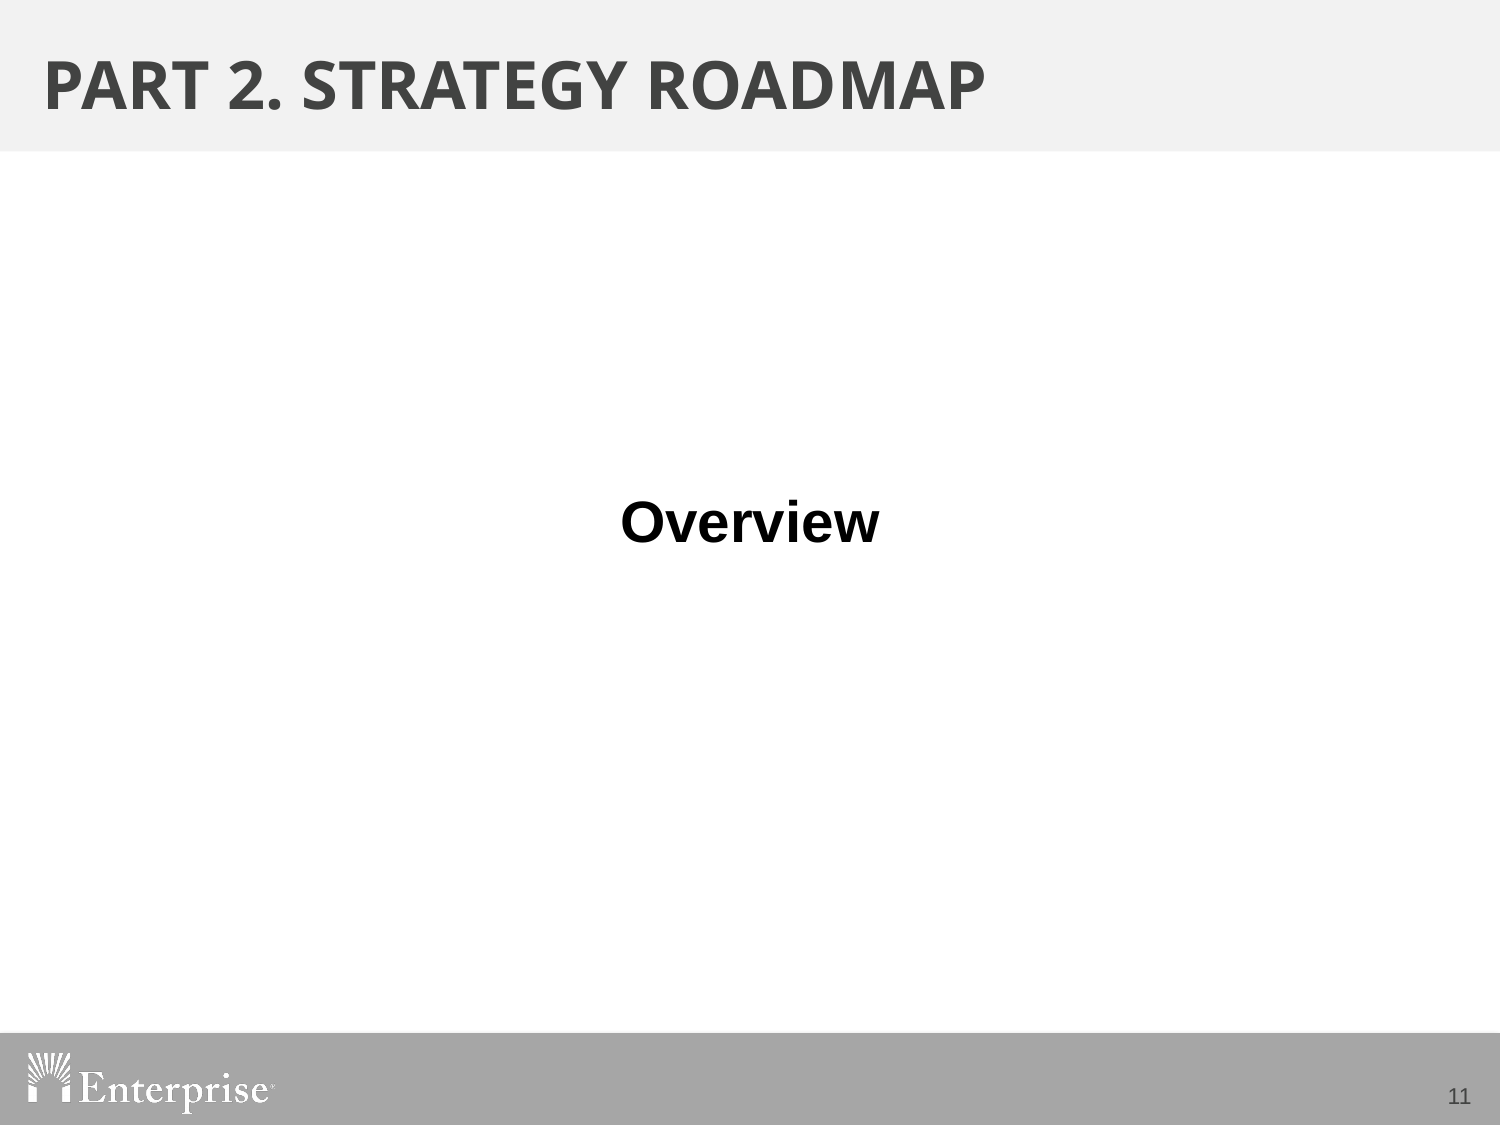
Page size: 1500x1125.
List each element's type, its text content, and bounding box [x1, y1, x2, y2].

text_box PART 2. STRATEGY ROADMAP [42, 43, 1325, 124]
slide_number 11 [1121, 1049, 1472, 1109]
text_box Overview [252, 476, 1248, 562]
